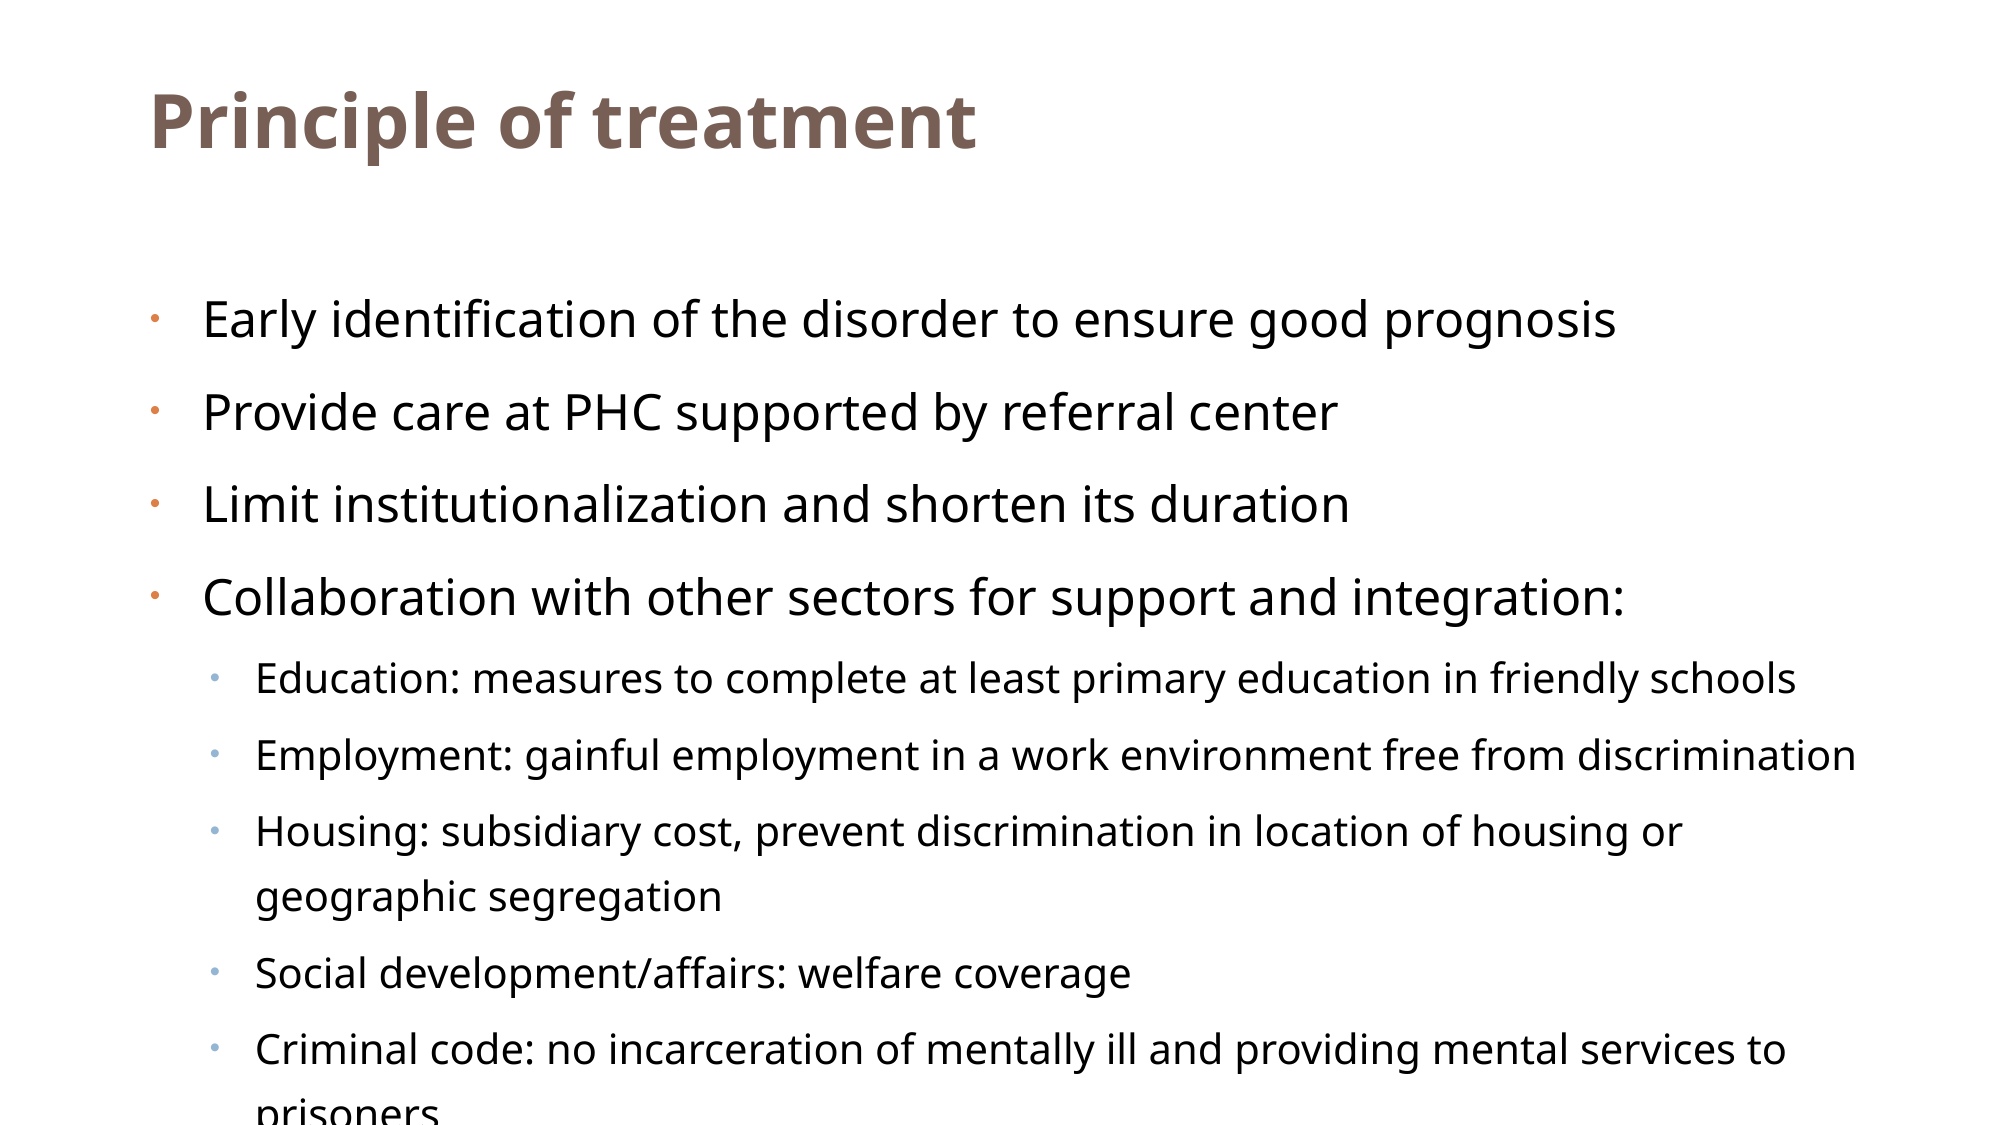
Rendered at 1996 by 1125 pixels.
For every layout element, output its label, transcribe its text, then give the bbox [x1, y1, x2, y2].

list Early identification of the disorder to ensure good prognosis Provide care at PHC supported by referral center Limit institutionalization and shorten its duration Collaboration with other sectors for support and integration: Education: measures to complete at least primary education in friendly schools Employment: gainful employment in a work environment free from discrimination Housing: subsidiary cost, prevent discrimination in location of housing or geographic segregation Social development/affairs: welfare coverage Criminal code: no incarceration of mentally ill and providing mental services to prisoners [135, 262, 1931, 1063]
title Principle of treatment [133, 37, 1913, 200]
